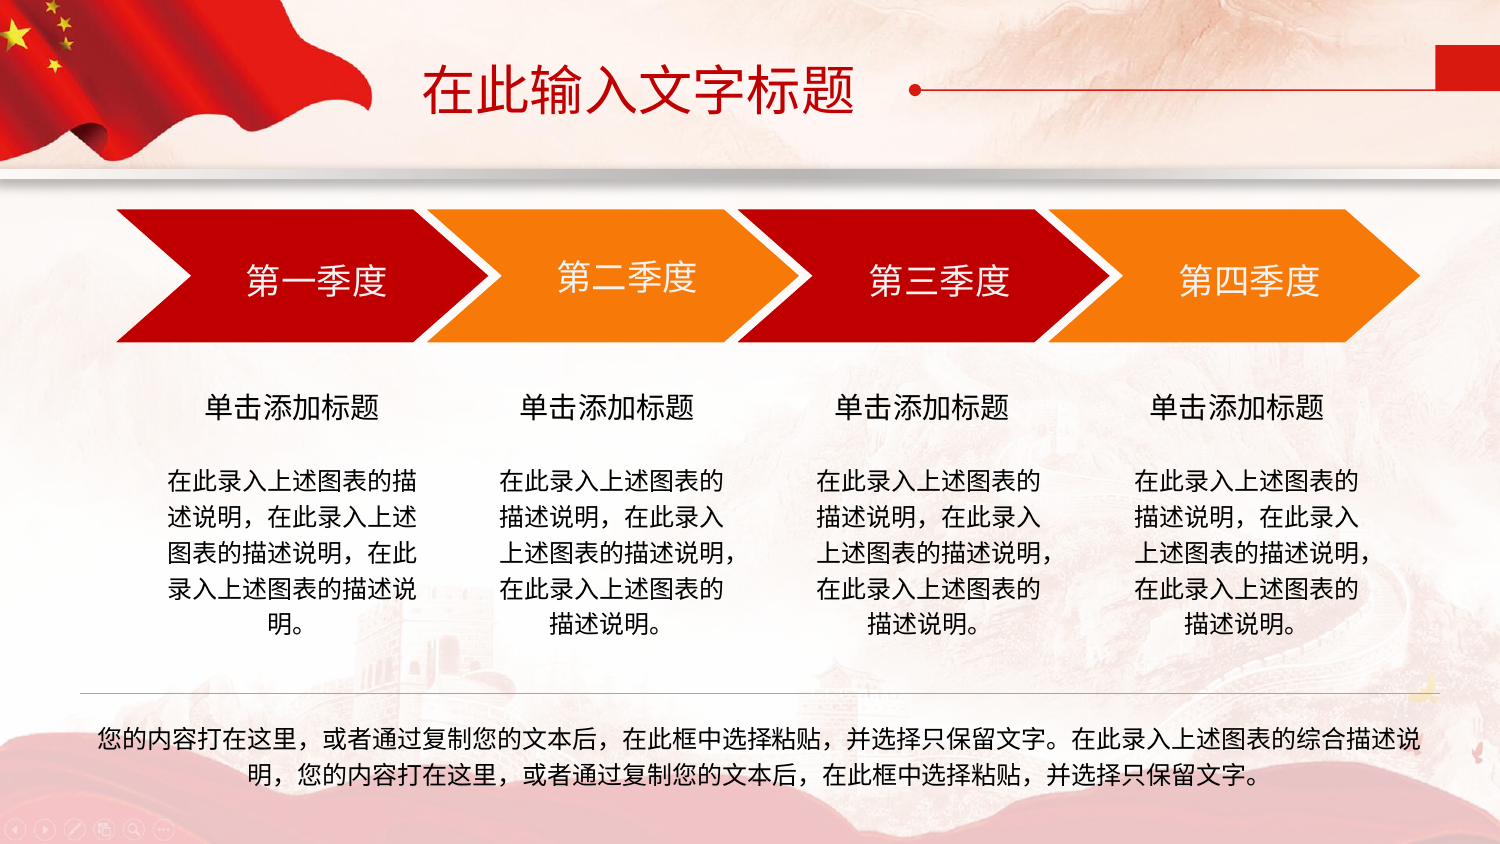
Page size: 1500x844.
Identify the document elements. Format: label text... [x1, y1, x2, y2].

text_box 单击添加标题 [821, 382, 1024, 431]
text_box 在此录入上述图表的描述说明，在此录入上述图表的描述说明，在此录入上述图表的描述说明。 [475, 453, 748, 646]
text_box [116, 209, 489, 343]
text_box 单击添加标题 [506, 382, 709, 431]
picture [0, 0, 1500, 844]
text_box 在此输入文字标题 [406, 48, 903, 144]
text_box 在此录入上述图表的描述说明，在此录入上述图表的描述说明，在此录入上述图表的描述说明。 [1110, 453, 1384, 646]
text_box 在此录入上述图表的描述说明，在此录入上述图表的描述说明，在此录入上述图表的描述说明。 [154, 453, 432, 646]
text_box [489, 209, 737, 343]
text_box 单击添加标题 [1136, 382, 1338, 431]
text_box 单击添加标题 [191, 382, 394, 431]
text_box 您的内容打在这里，或者通过复制您的文本后，在此框中选择粘贴，并选择只保留文字。在此录入上述图表的综合描述说明，您的内容打在这里，或者通过复制您的文本后，在此框中选择粘贴，并选择只保留文字。 [77, 711, 1442, 797]
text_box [737, 209, 1110, 343]
text_box 在此录入上述图表的描述说明，在此录入上述图表的描述说明，在此录入上述图表的描述说明。 [791, 453, 1067, 646]
text_box [1435, 45, 1500, 92]
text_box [1110, 209, 1421, 343]
text_box [908, 83, 1435, 97]
